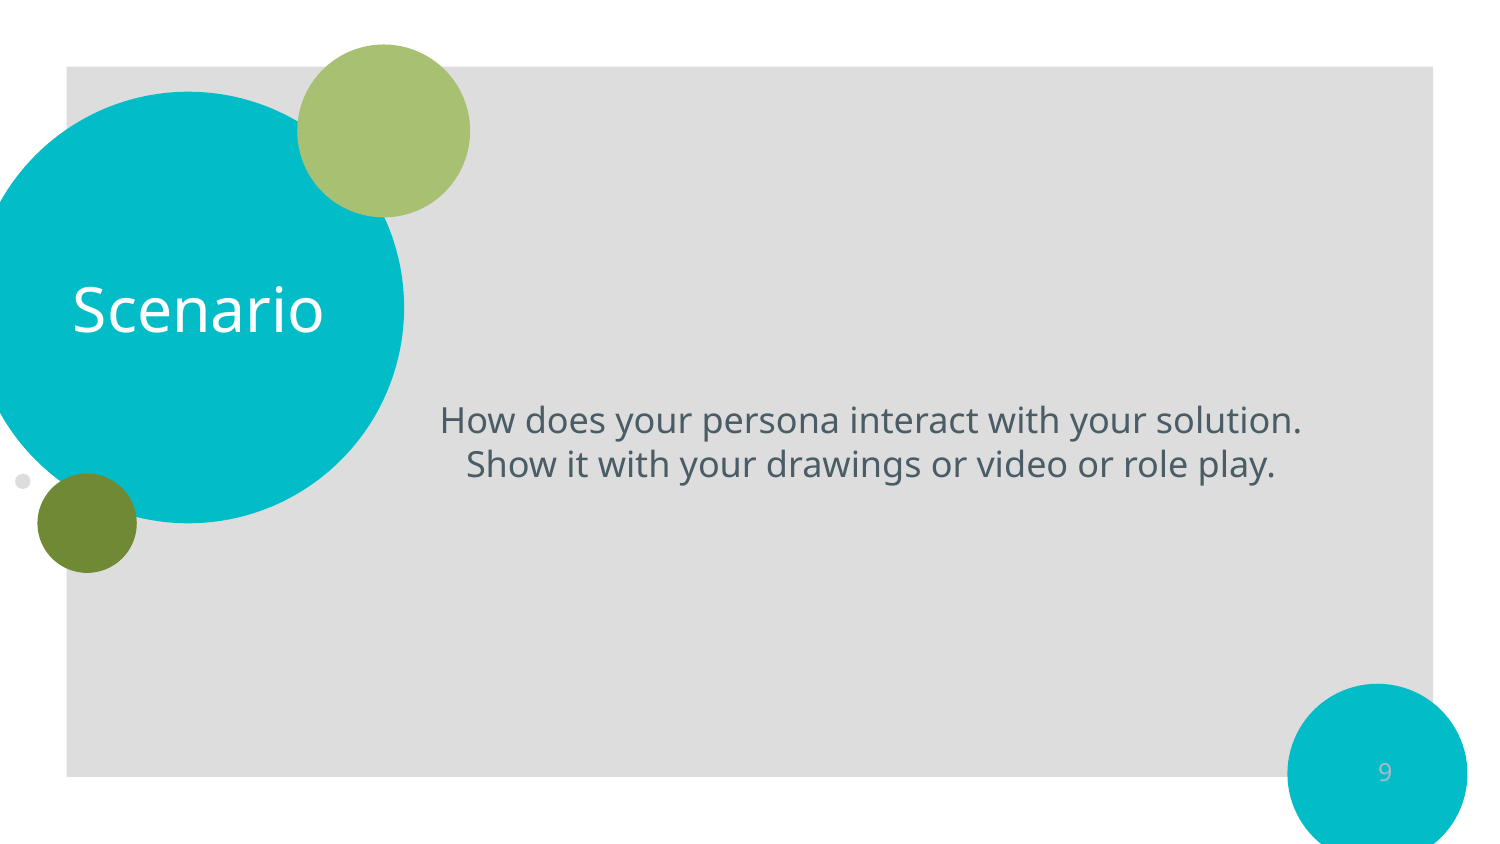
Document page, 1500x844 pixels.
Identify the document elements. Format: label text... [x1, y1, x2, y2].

title Scenario [23, 91, 376, 524]
text_box How does your persona interact with your solution. Show it with your drawings or video or role play. [416, 383, 1327, 505]
slide_number 9 [1360, 743, 1408, 804]
